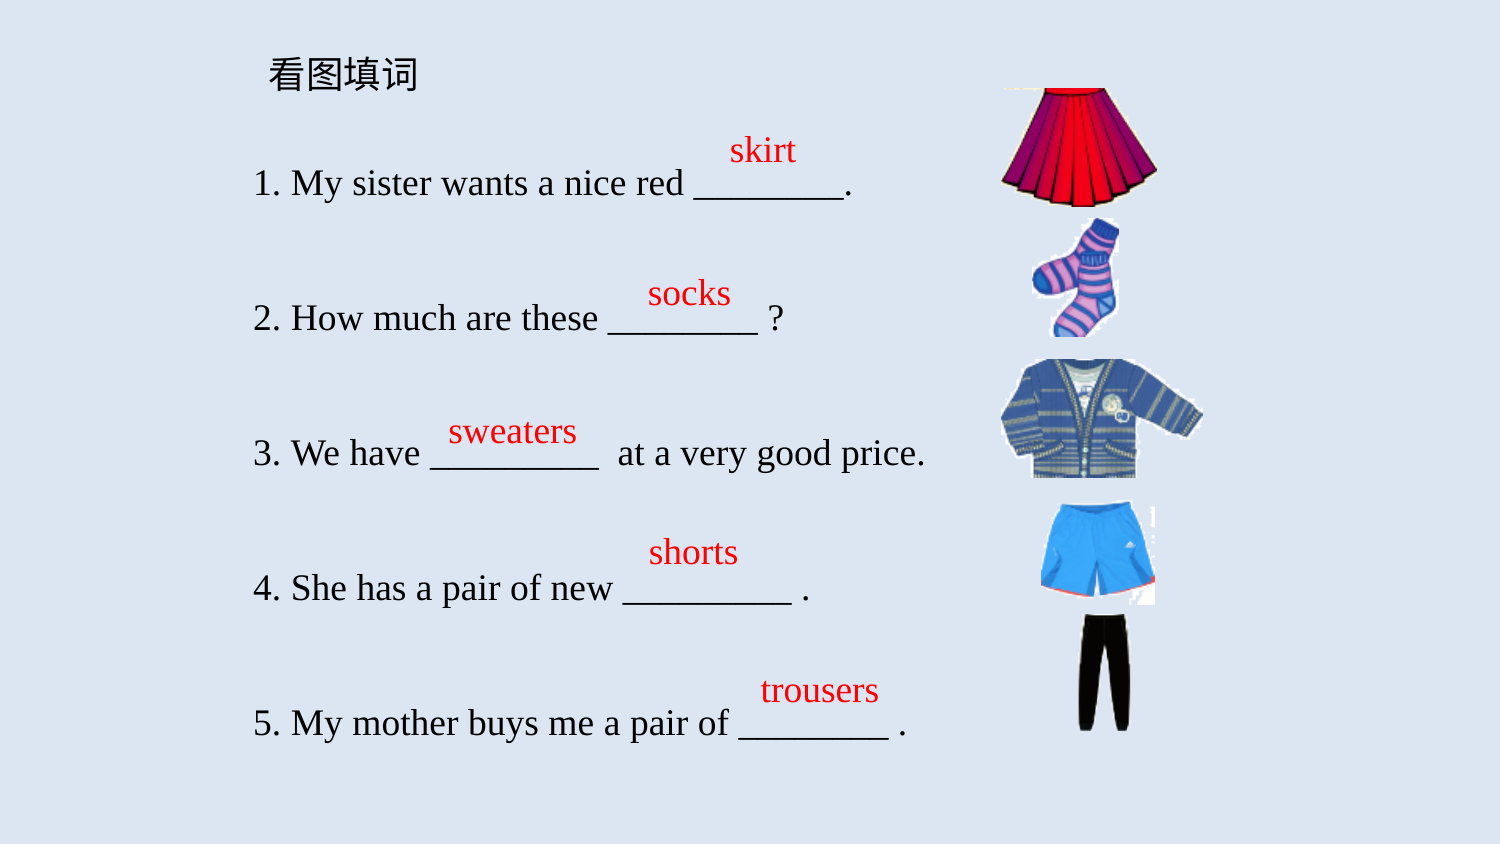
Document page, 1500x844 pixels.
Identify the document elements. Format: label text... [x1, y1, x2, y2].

picture [1032, 218, 1120, 337]
text_box 看图填词 [253, 43, 632, 104]
text_box trousers [745, 657, 895, 718]
picture [1077, 614, 1137, 733]
picture [1001, 87, 1157, 207]
picture [1041, 491, 1155, 605]
text_box skirt [715, 117, 812, 177]
picture [1001, 359, 1203, 479]
text_box sweaters [433, 399, 593, 459]
text_box shorts [634, 519, 754, 580]
text_box socks [633, 260, 747, 321]
text_box 1. My sister wants a nice red ________. 2. How much are these ________ ? 3. We have _________ at a very good price. 4. She has a pair of new _________ . 5. My mother buys me a pair of ________ . [238, 60, 961, 751]
